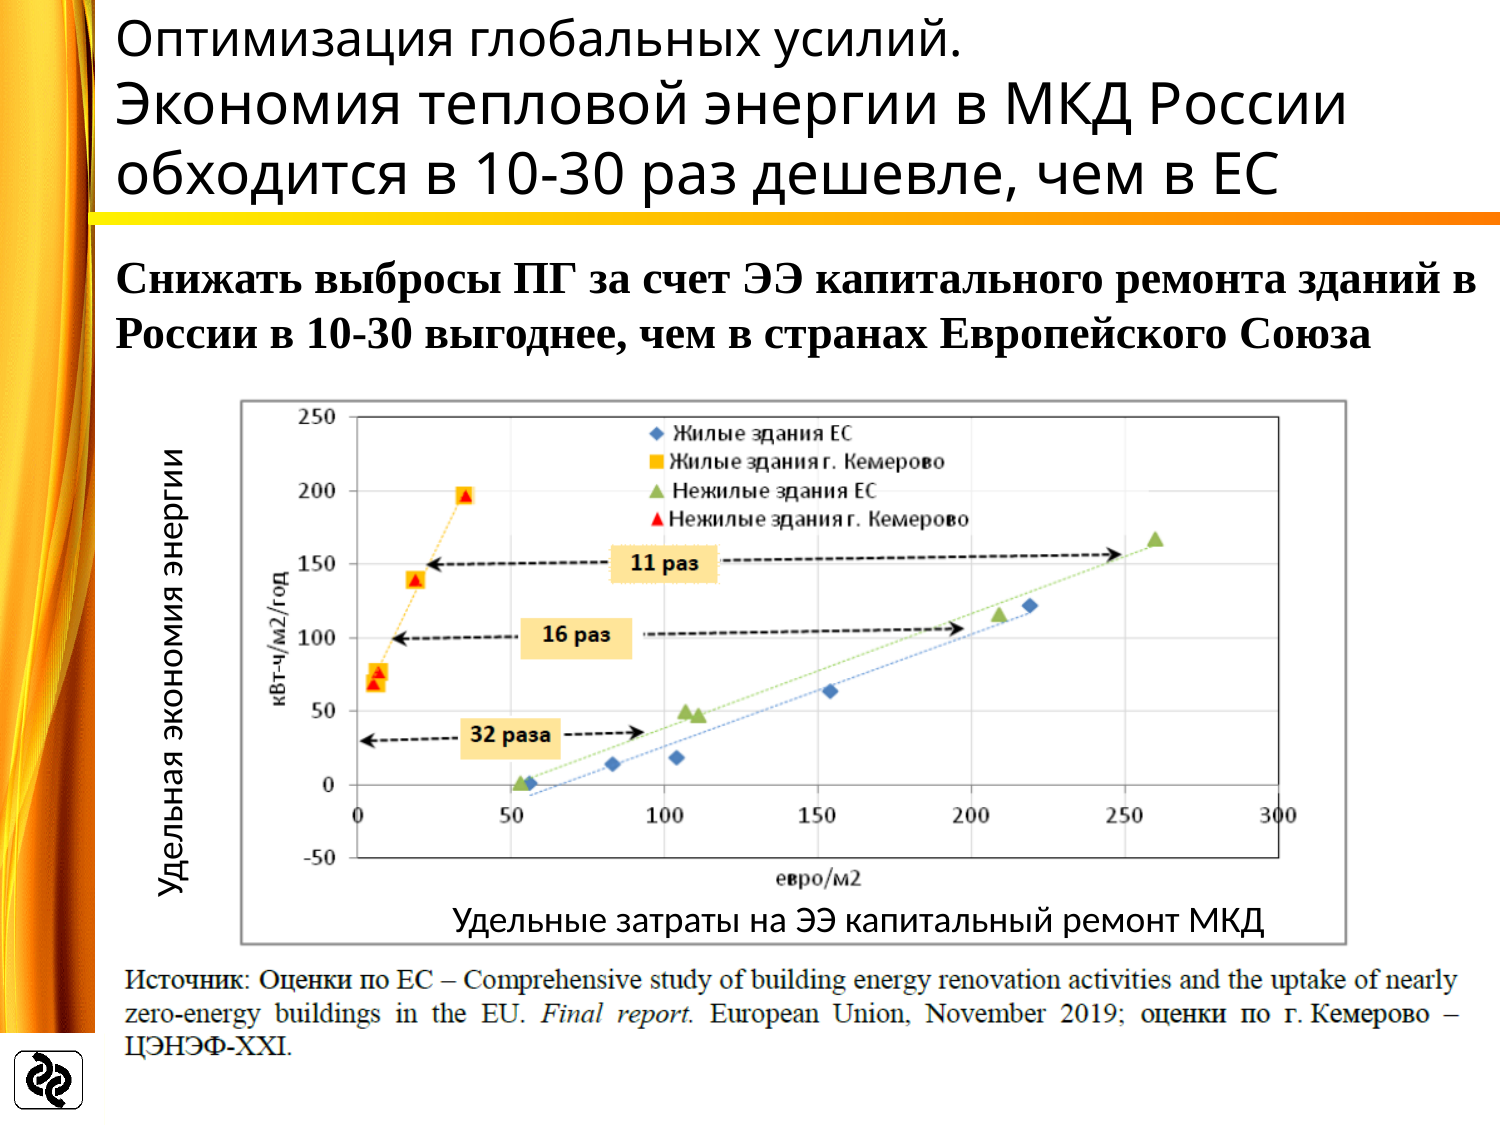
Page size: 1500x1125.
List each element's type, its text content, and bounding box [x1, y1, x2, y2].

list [0, 1033, 105, 1125]
title Оптимизация глобальных усилий. Экономия тепловой энергии в МКД России обходится в 10-30 раз дешевле, чем в ЕС [100, 0, 1500, 210]
picture [112, 374, 1500, 1099]
text_box [99, 210, 1500, 226]
text_box Снижать выбросы ПГ за счет ЭЭ капитального ремонта зданий в России в 10-30 выгоднее, чем в странах Европейского Союза [100, 240, 1500, 366]
picture [0, 0, 95, 1033]
